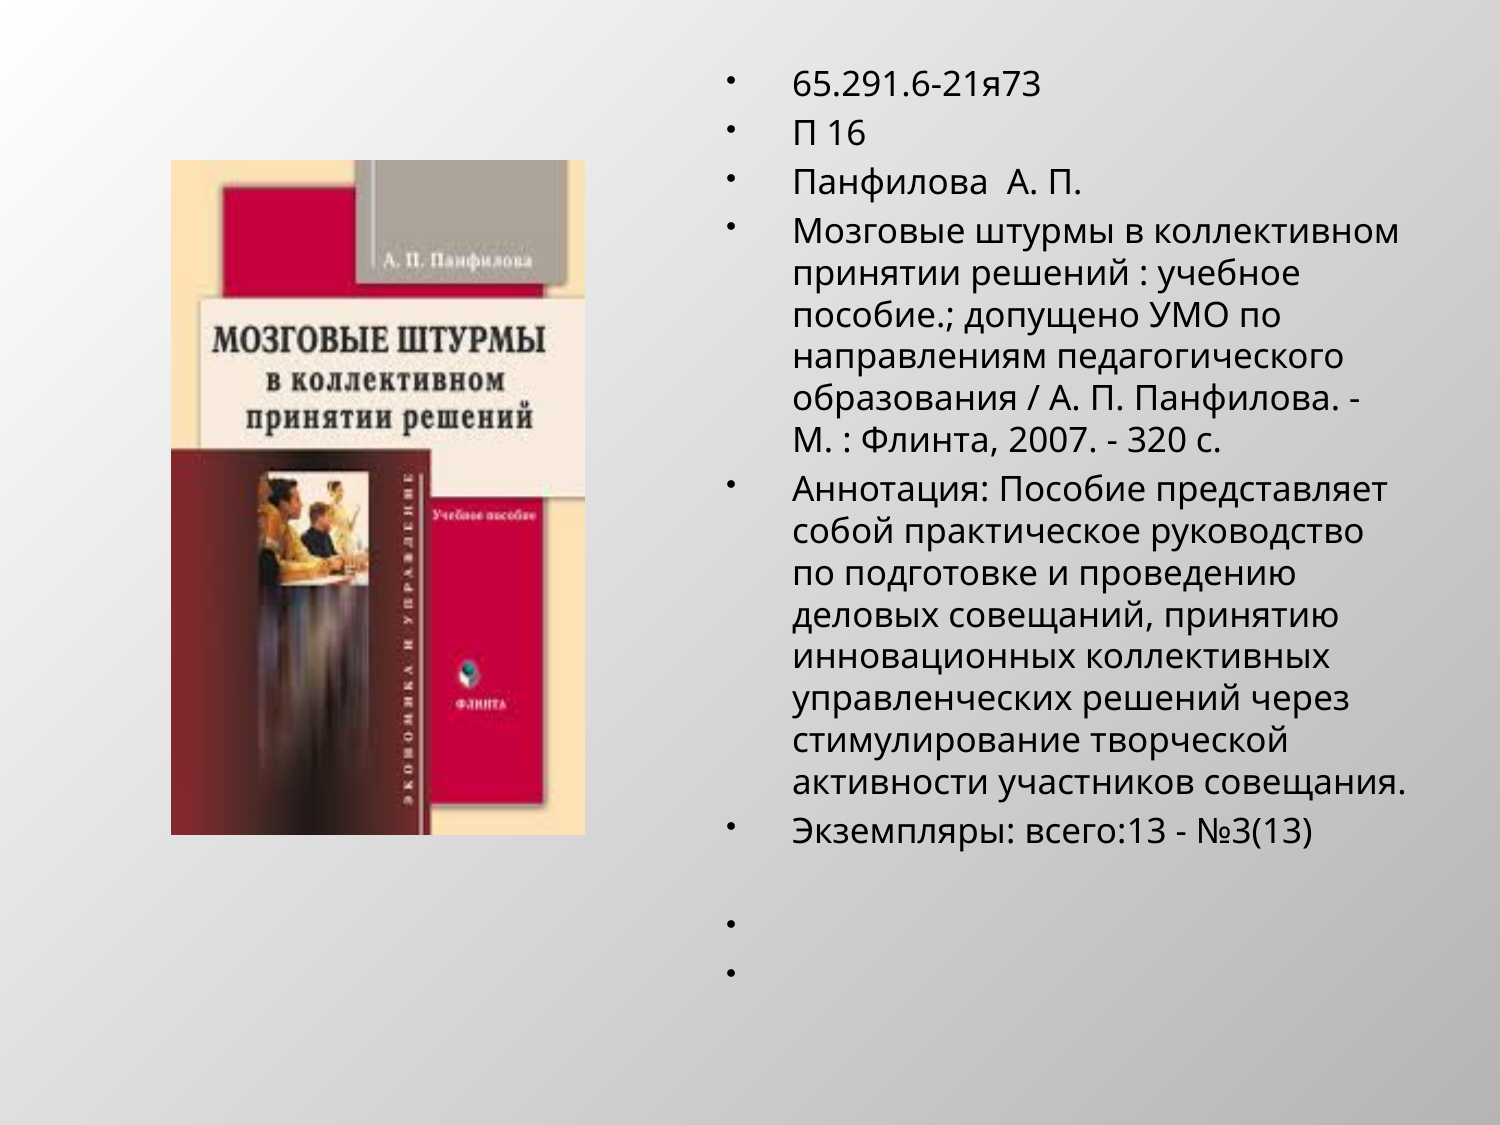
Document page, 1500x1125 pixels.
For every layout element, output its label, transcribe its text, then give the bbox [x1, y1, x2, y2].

list 65.291.6-21я73 П 16 Панфилова А. П. Мозговые штурмы в коллективном принятии решений : учебное пособие.; допущено УМО по направлениям педагогического образования / А. П. Панфилова. - М. : Флинта, 2007. - 320 с. Аннотация: Пособие представляет собой практическое руководство по подготовке и проведению деловых совещаний, принятию инновационных коллективных управленческих решений через стимулирование творческой активности участников совещания. Экземпляры: всего:13 - №3(13) [690, 54, 1425, 1035]
picture [170, 160, 585, 835]
